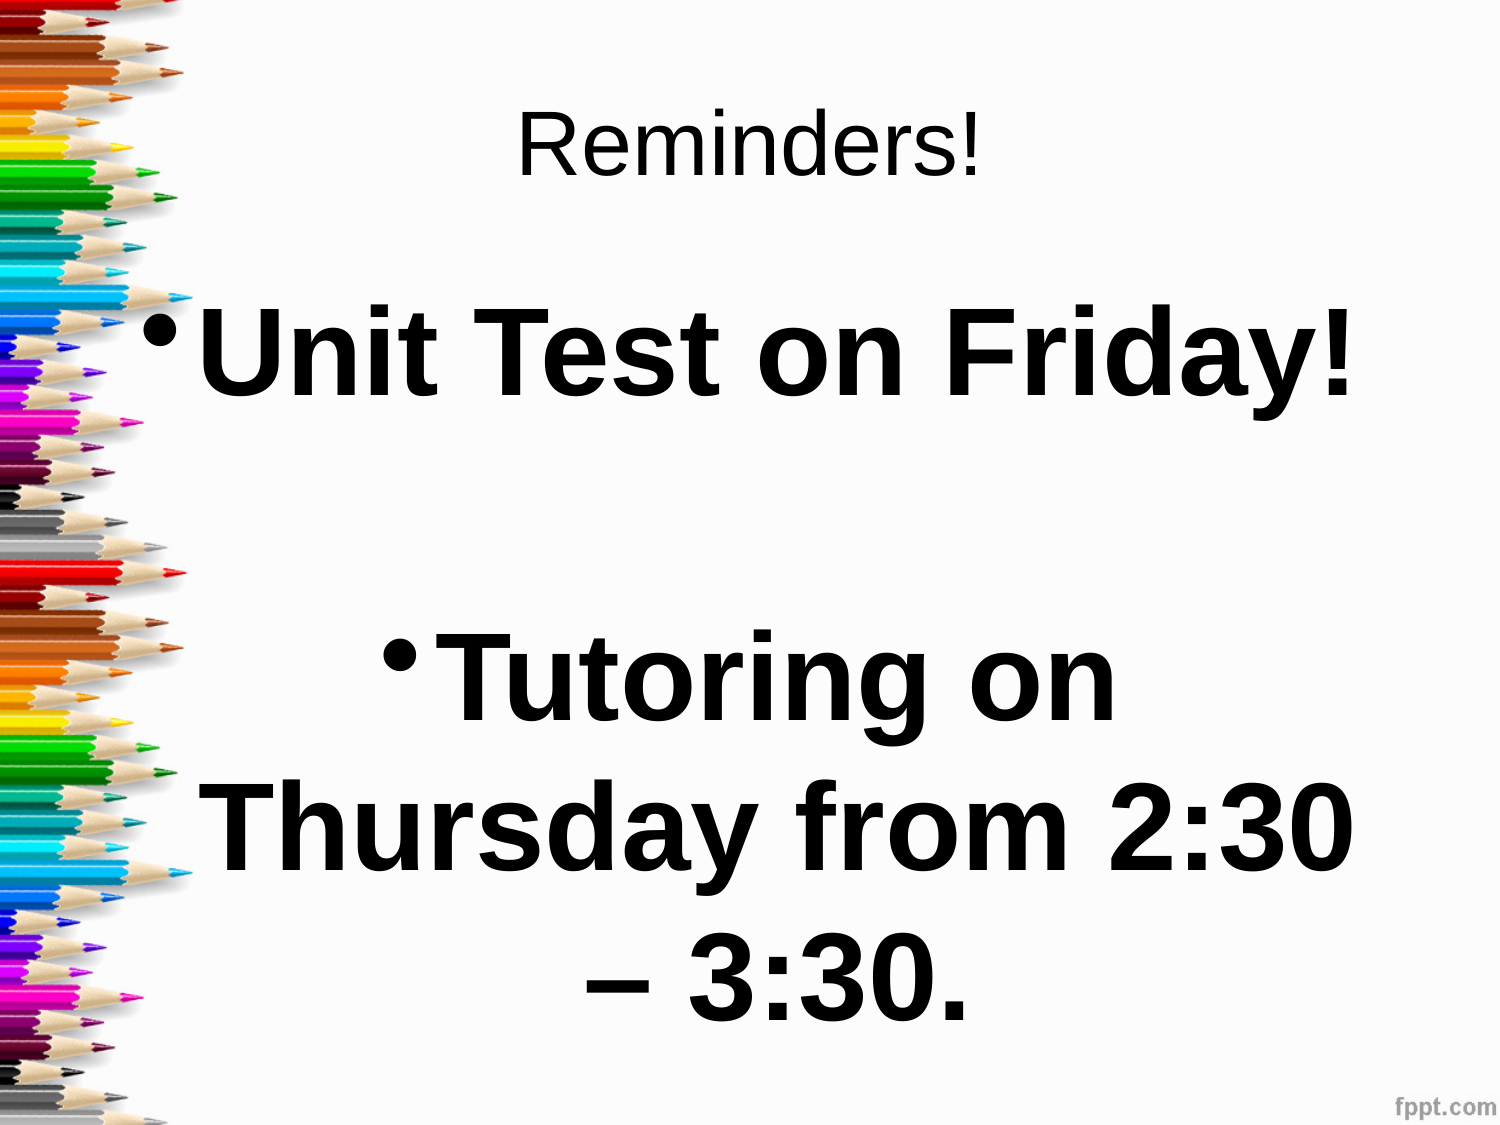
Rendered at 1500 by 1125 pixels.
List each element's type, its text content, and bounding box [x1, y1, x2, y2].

title Reminders! [74, 44, 1426, 233]
list Unit Test on Friday! Tutoring on Thursday from 2:30 – 3:30. [74, 262, 1426, 1006]
picture [0, 309, 74, 860]
picture [0, 0, 1500, 1125]
